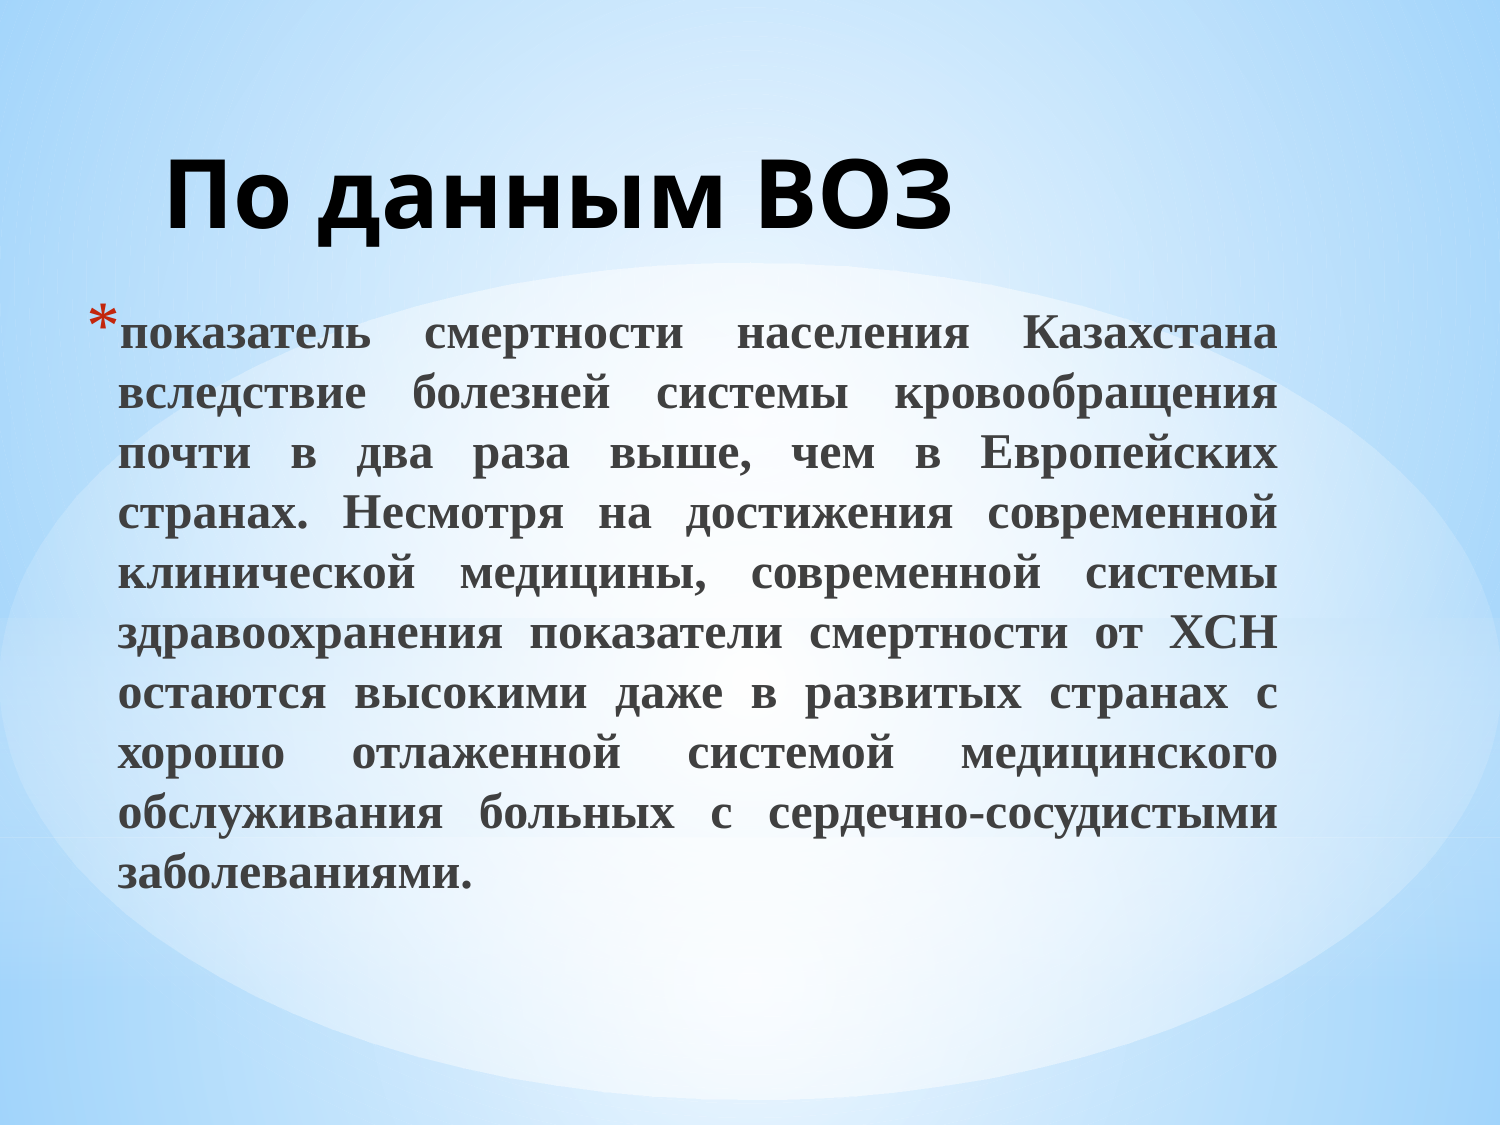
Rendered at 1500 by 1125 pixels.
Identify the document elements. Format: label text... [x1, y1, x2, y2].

title По данным ВОЗ [147, 125, 1353, 232]
list показатель смертности населения Казахстана вследствие болезней системы кровообращения почти в два раза выше, чем в Европейских странах. Несмотря на достижения современной клинической медицины, современной системы здравоохранения показатели смертности от ХСН остаются высокими даже в развитых странах с хорошо отлаженной системой медицинского обслуживания больных с сердечно-сосудистыми заболеваниями. [64, 290, 1294, 991]
